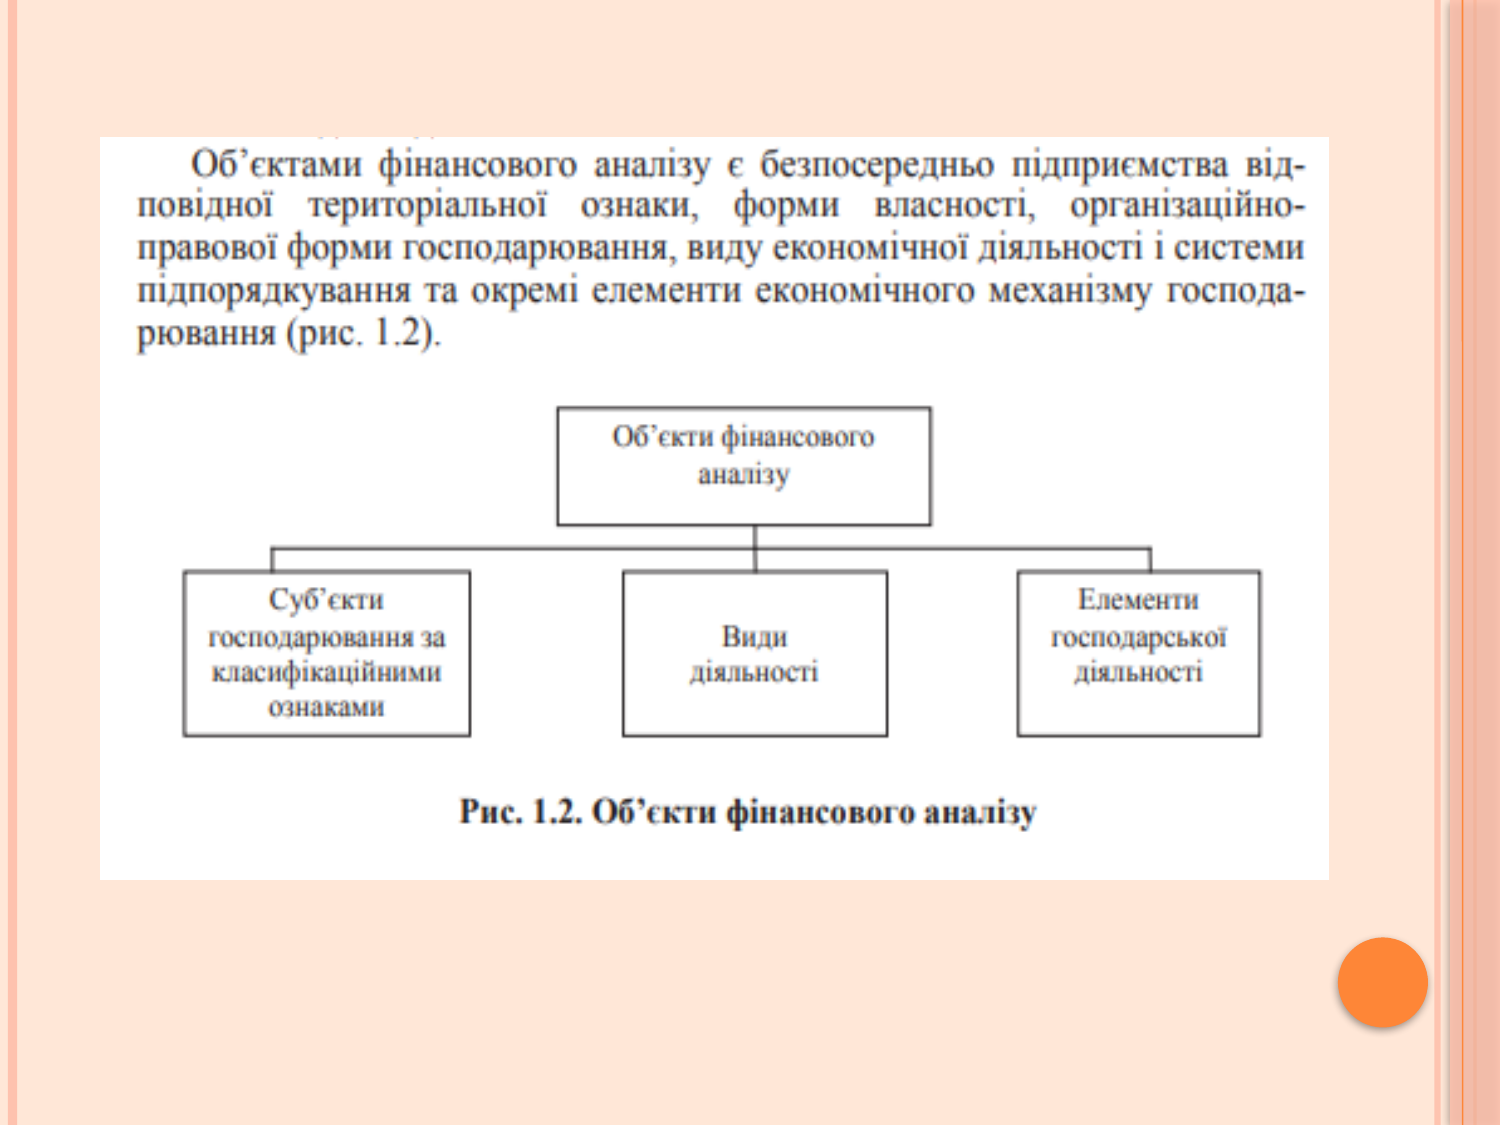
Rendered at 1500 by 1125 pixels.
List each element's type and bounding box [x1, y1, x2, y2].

list [99, 136, 1330, 880]
